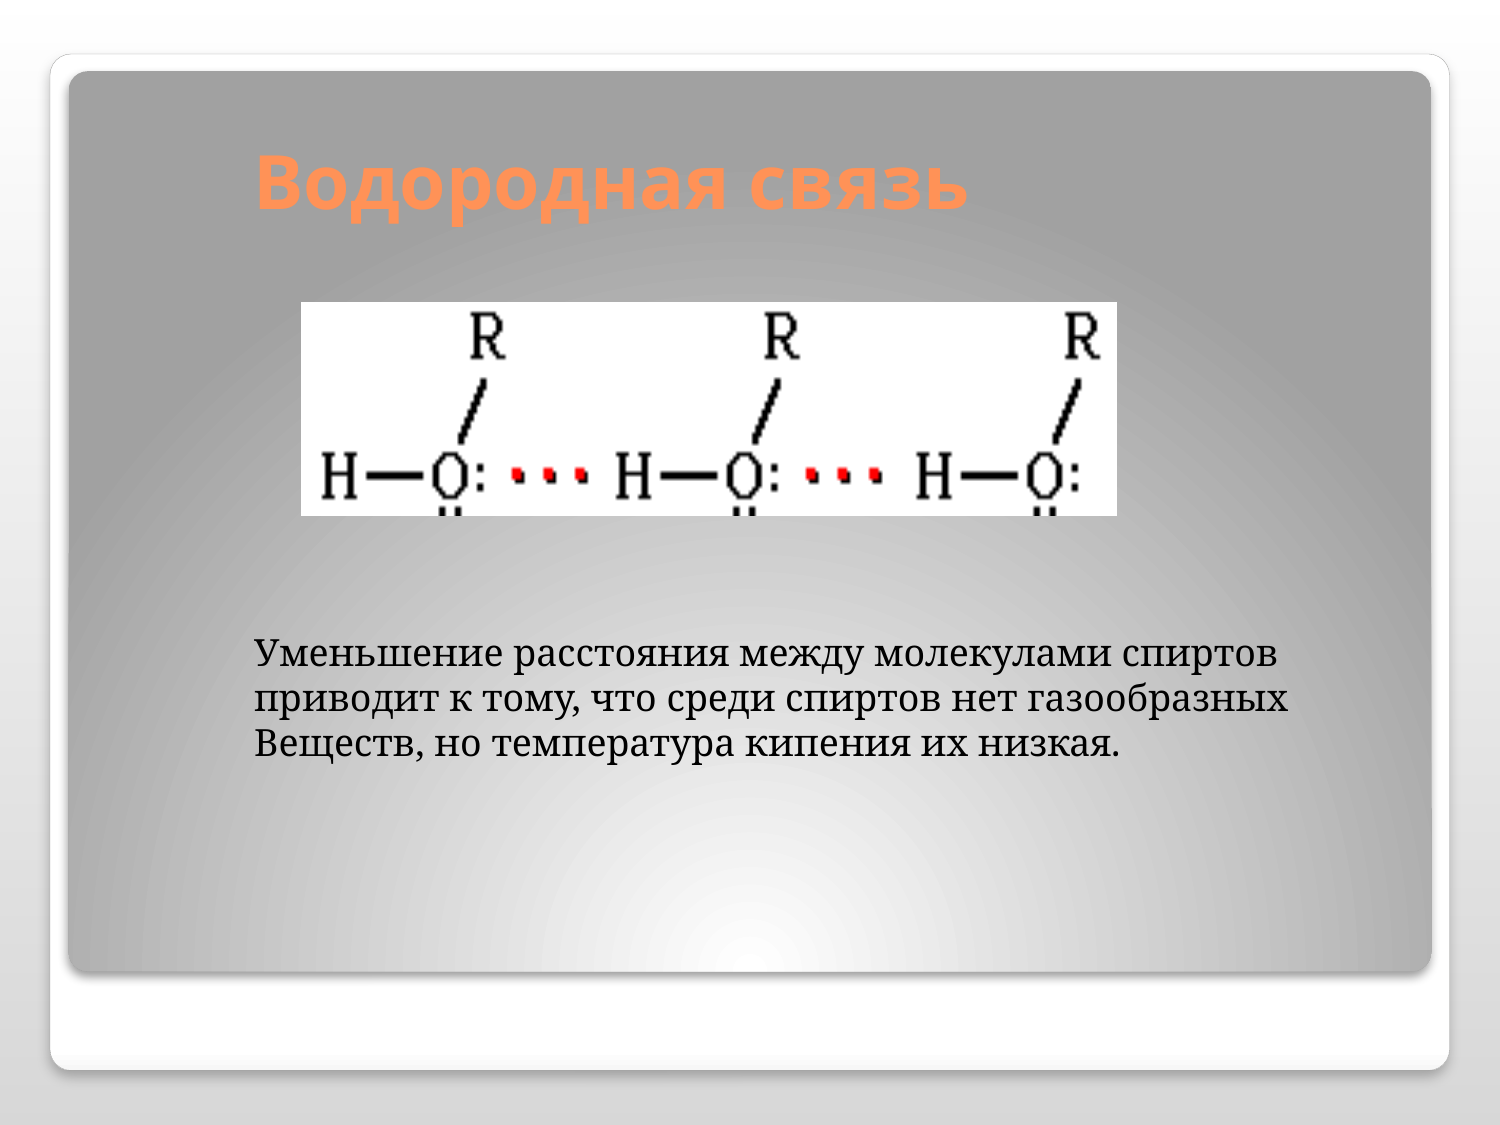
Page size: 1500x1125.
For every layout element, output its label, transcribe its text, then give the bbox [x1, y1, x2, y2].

text_box Уменьшение расстояния между молекулами спиртов приводит к тому, что среди спиртов нет газообразных Веществ, но температура кипения их низкая. [239, 621, 1305, 772]
picture [300, 302, 1117, 516]
title Водородная связь [82, 101, 1425, 232]
